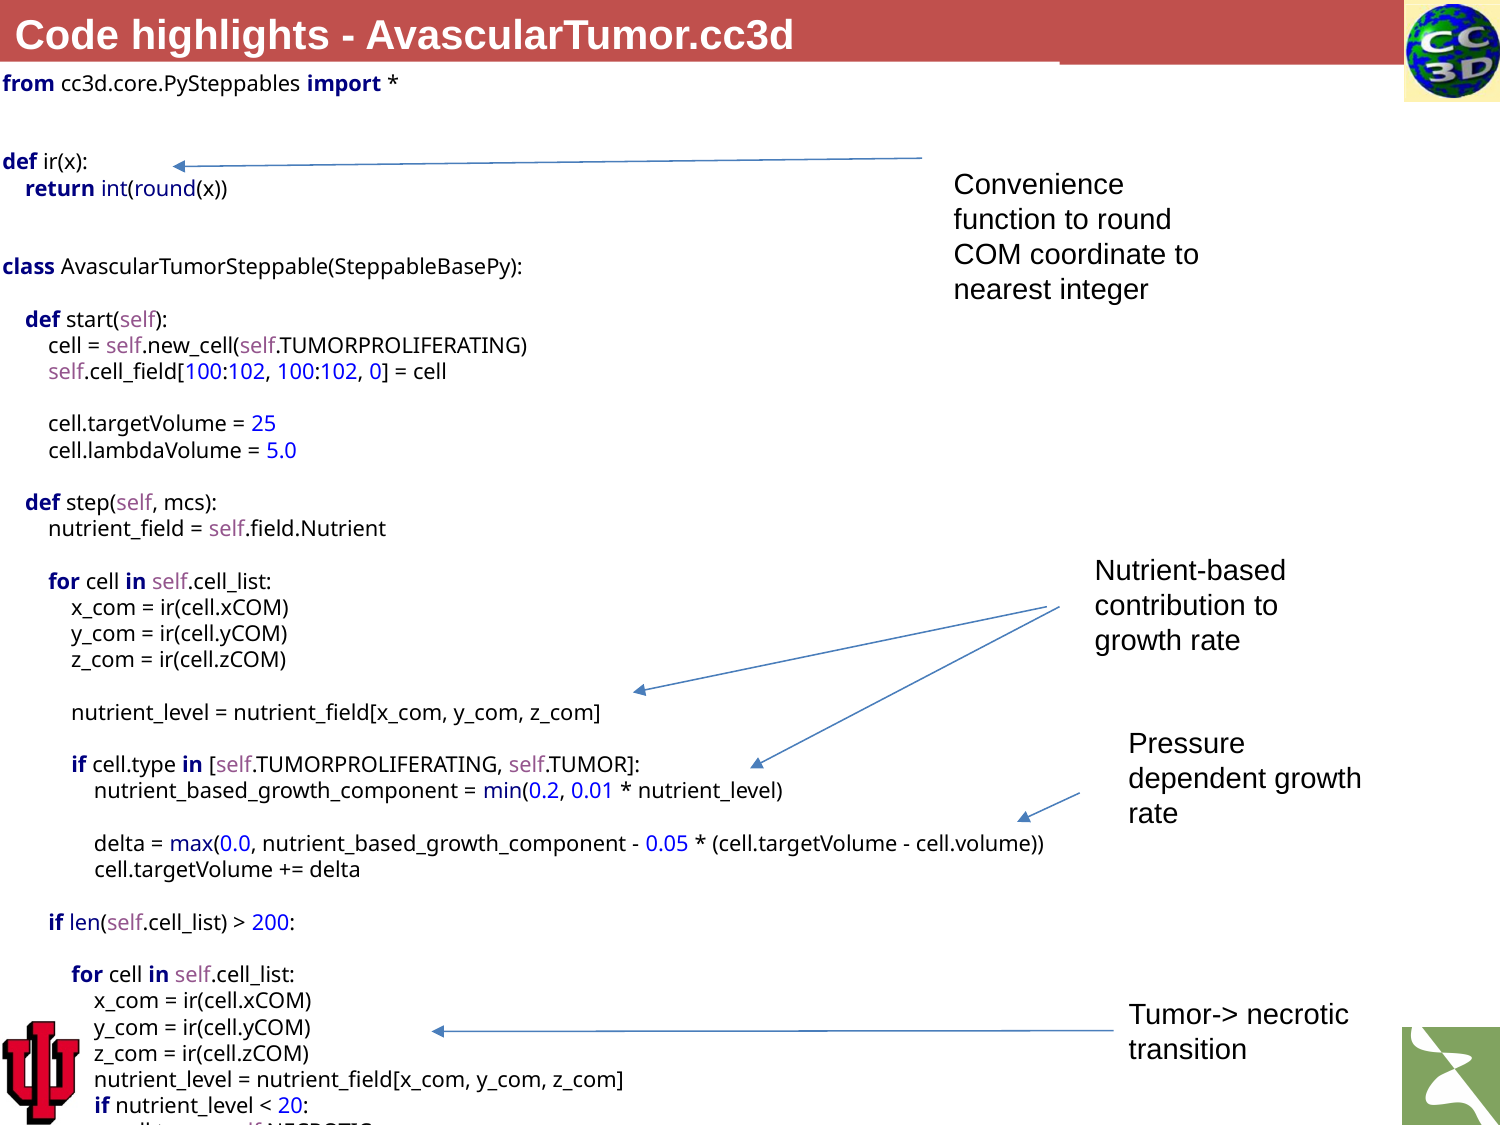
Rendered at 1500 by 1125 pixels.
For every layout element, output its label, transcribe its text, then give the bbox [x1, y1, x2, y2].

text_box Convenience function to round COM coordinate to nearest integer [939, 158, 1221, 313]
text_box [632, 606, 748, 693]
text_box Pressure dependent growth rate [1113, 717, 1404, 837]
picture [1404, 0, 1500, 103]
picture [1402, 1027, 1500, 1125]
text_box from cc3d.core.PySteppables import * def ir(x): return int(round(x)) class AvascularTumorSteppable(SteppableBasePy): def start(self): cell = self.new_cell(self.TUMORPROLIFERATING) self.cell_field[100:102, 100:102, 0] = cell cell.targetVolume = 25 cell.lambdaVolume = 5.0 def step(self, mcs): nutrient_field = self.field.Nutrient for cell in self.cell_list: x_com = ir(cell.xCOM) y_com = ir(cell.yCOM) z_com = ir(cell.zCOM) nutrient_level = nutrient_field[x_com, y_com, z_com] if cell.type in [self.TUMORPROLIFERATING, self.TUMOR]: nutrient_based_growth_component = min(0.2, 0.01 * nutrient_level) delta = max(0.0, nutrient_based_growth_component - 0.05 * (cell.targetVolume - cell.volume)) cell.targetVolume += delta if len(self.cell_list) > 200: for cell in self.cell_list: x_com = ir(cell.xCOM) y_com = ir(cell.yCOM) z_com = ir(cell.zCOM) nutrient_level = nutrient_field[x_com, y_com, z_com] if nutrient_level < 20: cell.type = self.NECROTIC [0, 61, 1060, 1125]
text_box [172, 157, 923, 167]
text_box Nutrient-based contribution to growth rate [1079, 543, 1387, 664]
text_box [1016, 792, 1080, 823]
text_box Tumor-> necrotic transition [1113, 988, 1471, 1073]
picture [0, 1020, 80, 1125]
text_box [749, 606, 1048, 769]
text_box Code highlights - AvascularTumor.cc3d [0, 0, 1403, 65]
